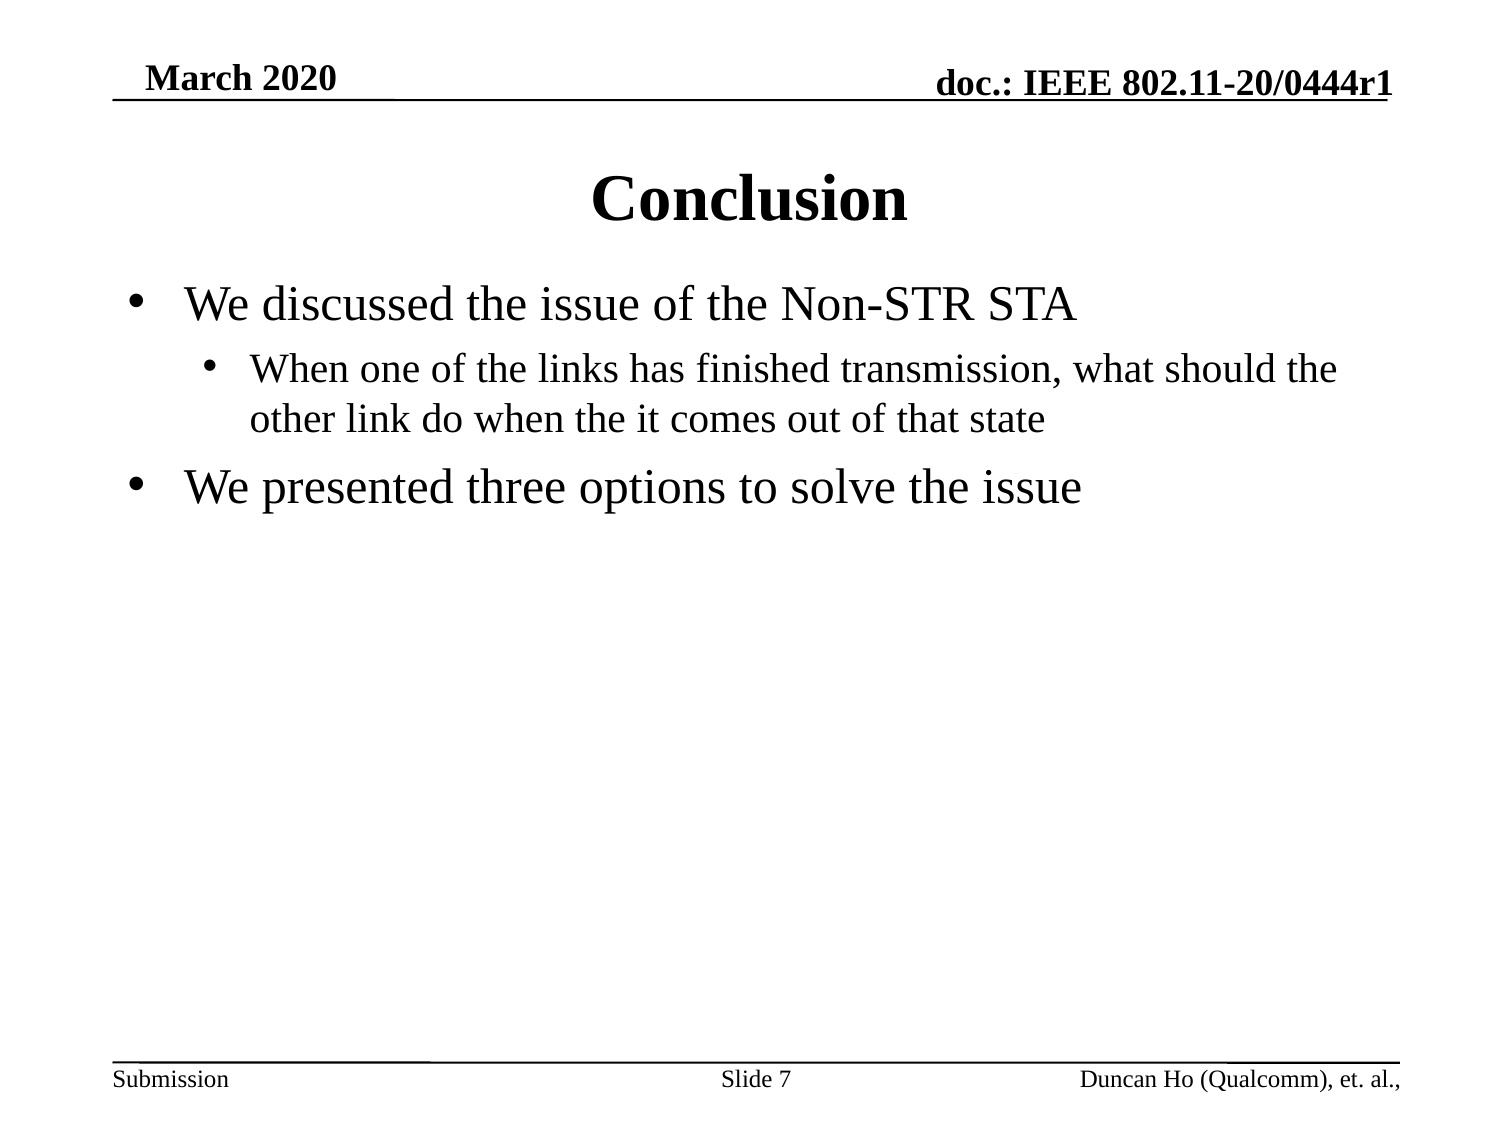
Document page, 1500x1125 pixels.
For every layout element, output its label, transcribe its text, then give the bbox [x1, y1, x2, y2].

slide_number Slide 7 [712, 1061, 800, 1123]
title Conclusion [112, 112, 1388, 262]
list We discussed the issue of the Non-STR STA When one of the links has finished transmission, what should the other link do when the it comes out of that state We presented three options to solve the issue [112, 262, 1388, 1000]
footer Duncan Ho (Qualcomm), et. al., [878, 1061, 1402, 1093]
